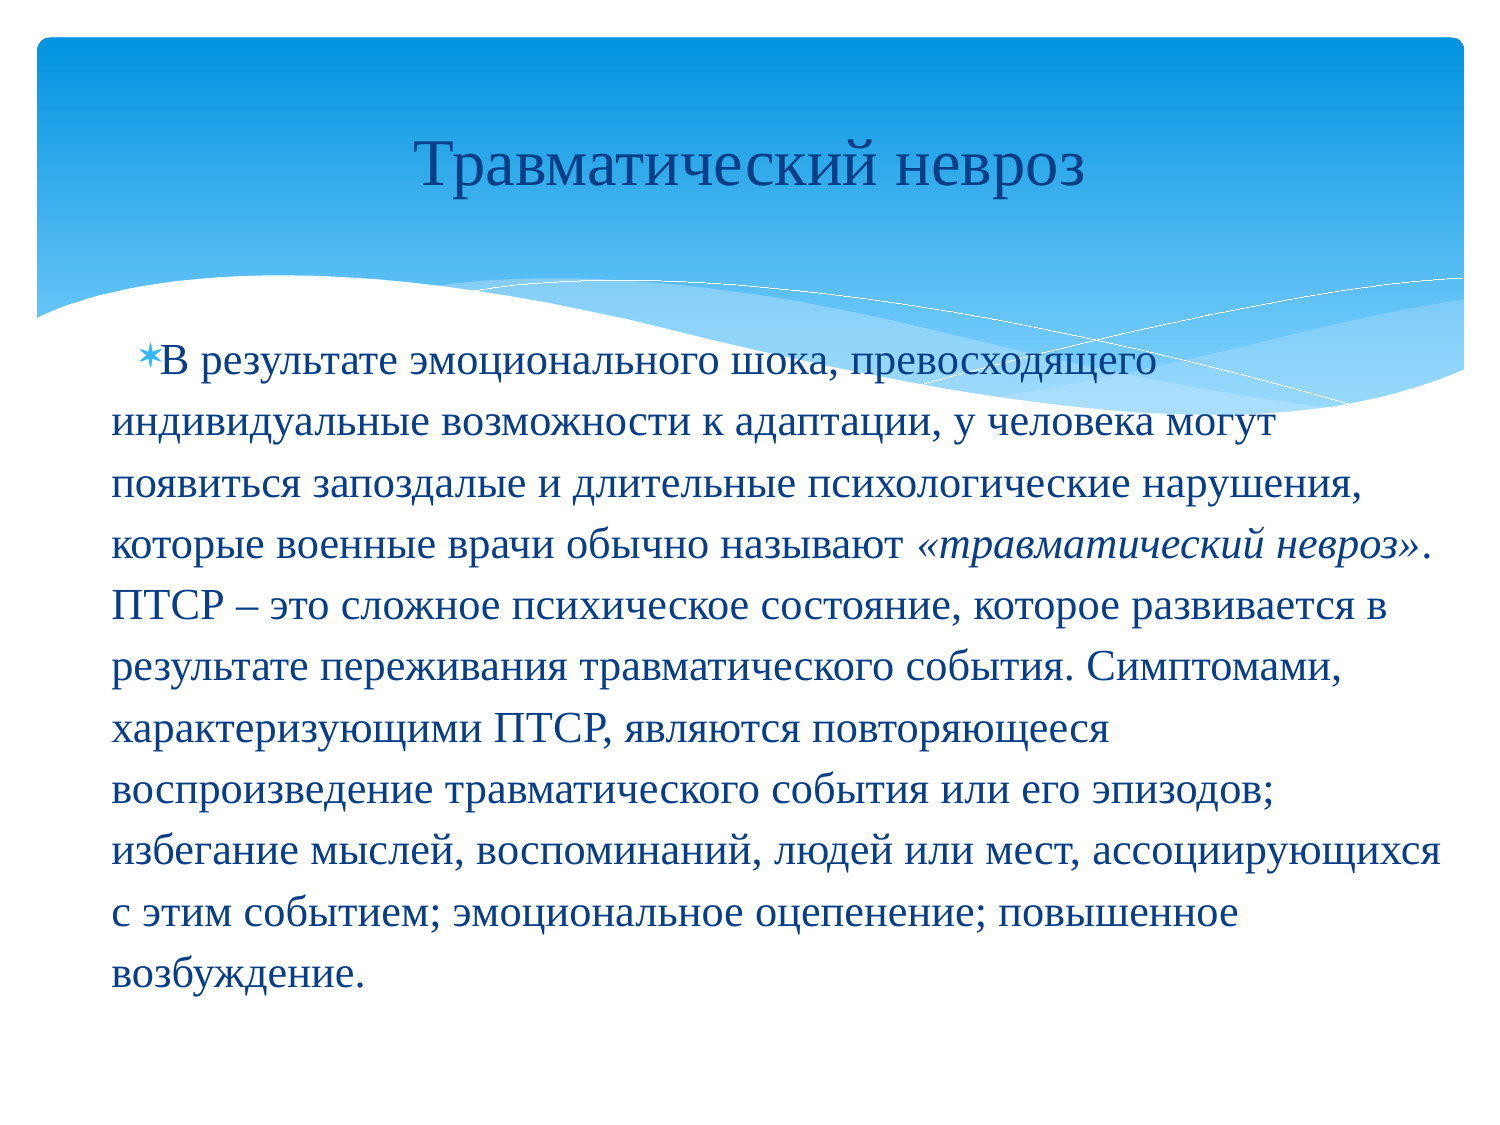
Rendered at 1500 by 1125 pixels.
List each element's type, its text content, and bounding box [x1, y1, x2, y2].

list В результате эмоционального шока, превосходящего индивидуальные возможности к адаптации, у человека могут появиться запоздалые и длительные психологические нарушения, которые военные врачи обычно называют «травматический невроз». ПТСР – это сложное психическое состояние, которое развивается в результате переживания травматического события. Симптомами, характеризующими ПТСР, являются повторяющееся воспроизведение травматического события или его эпизодов; избегание мыслей, воспоминаний, людей или мест, ассоциирующихся с этим событием; эмоциональное оцепенение; повышенное возбуждение. [53, 314, 1459, 1005]
title Травматический невроз [75, 55, 1425, 261]
